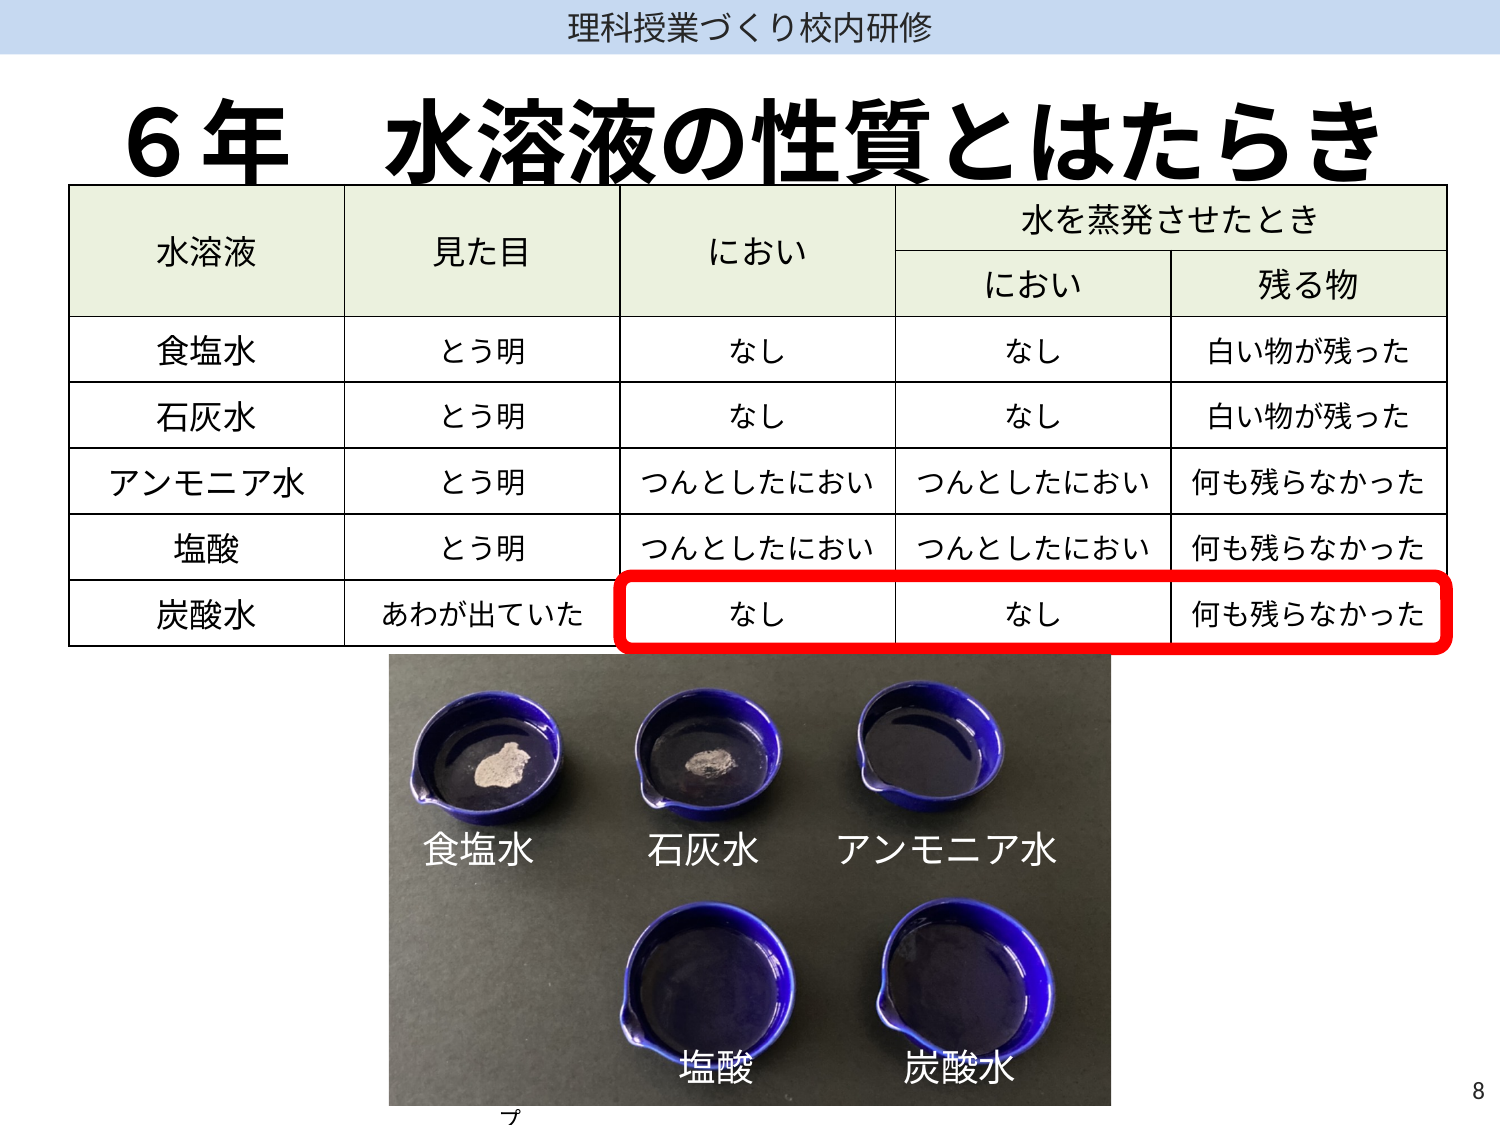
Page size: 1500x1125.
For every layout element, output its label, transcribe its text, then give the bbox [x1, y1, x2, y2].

table_cell なし [896, 317, 1170, 381]
table_cell つんとしたにおい [896, 515, 1170, 573]
table_cell アンモニア水 [70, 449, 344, 513]
text_box ６年 水溶液の性質とはたらき [68, 22, 1431, 203]
table_cell なし [621, 383, 895, 447]
table_cell 何も残らなかった [1172, 449, 1446, 513]
table_header におい [621, 203, 895, 316]
table_header 水を蒸発させたとき [896, 186, 1446, 250]
table_cell におい [896, 251, 1170, 316]
table_header 水溶液 [70, 203, 344, 316]
table_cell つんとしたにおい [621, 515, 895, 577]
table_cell なし [621, 317, 895, 381]
table_header 見た目 [345, 203, 619, 316]
table_cell 白い物が残った [1172, 383, 1446, 447]
table_cell とう明 [345, 317, 619, 381]
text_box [388, 653, 1235, 1106]
table_cell 塩酸 [70, 515, 344, 579]
table_cell つんとしたにおい [621, 449, 895, 513]
table_cell とう明 [345, 515, 619, 579]
table_cell とう明 [345, 383, 619, 447]
table_cell とう明 [345, 449, 619, 513]
table_cell 何も残らなかった [1172, 515, 1446, 578]
text_box [617, 573, 1449, 651]
table_cell つんとしたにおい [896, 449, 1170, 513]
table_cell 白い物が残った [1172, 317, 1446, 381]
table_cell 炭酸水 [70, 581, 344, 645]
table_cell あわが出ていた [345, 581, 619, 645]
table_cell なし [896, 383, 1170, 447]
table_cell 残る物 [1172, 251, 1446, 316]
table_cell 食塩水 [70, 317, 344, 381]
table_cell 石灰水 [70, 383, 344, 447]
text_box 7 [1149, 1059, 1500, 1120]
